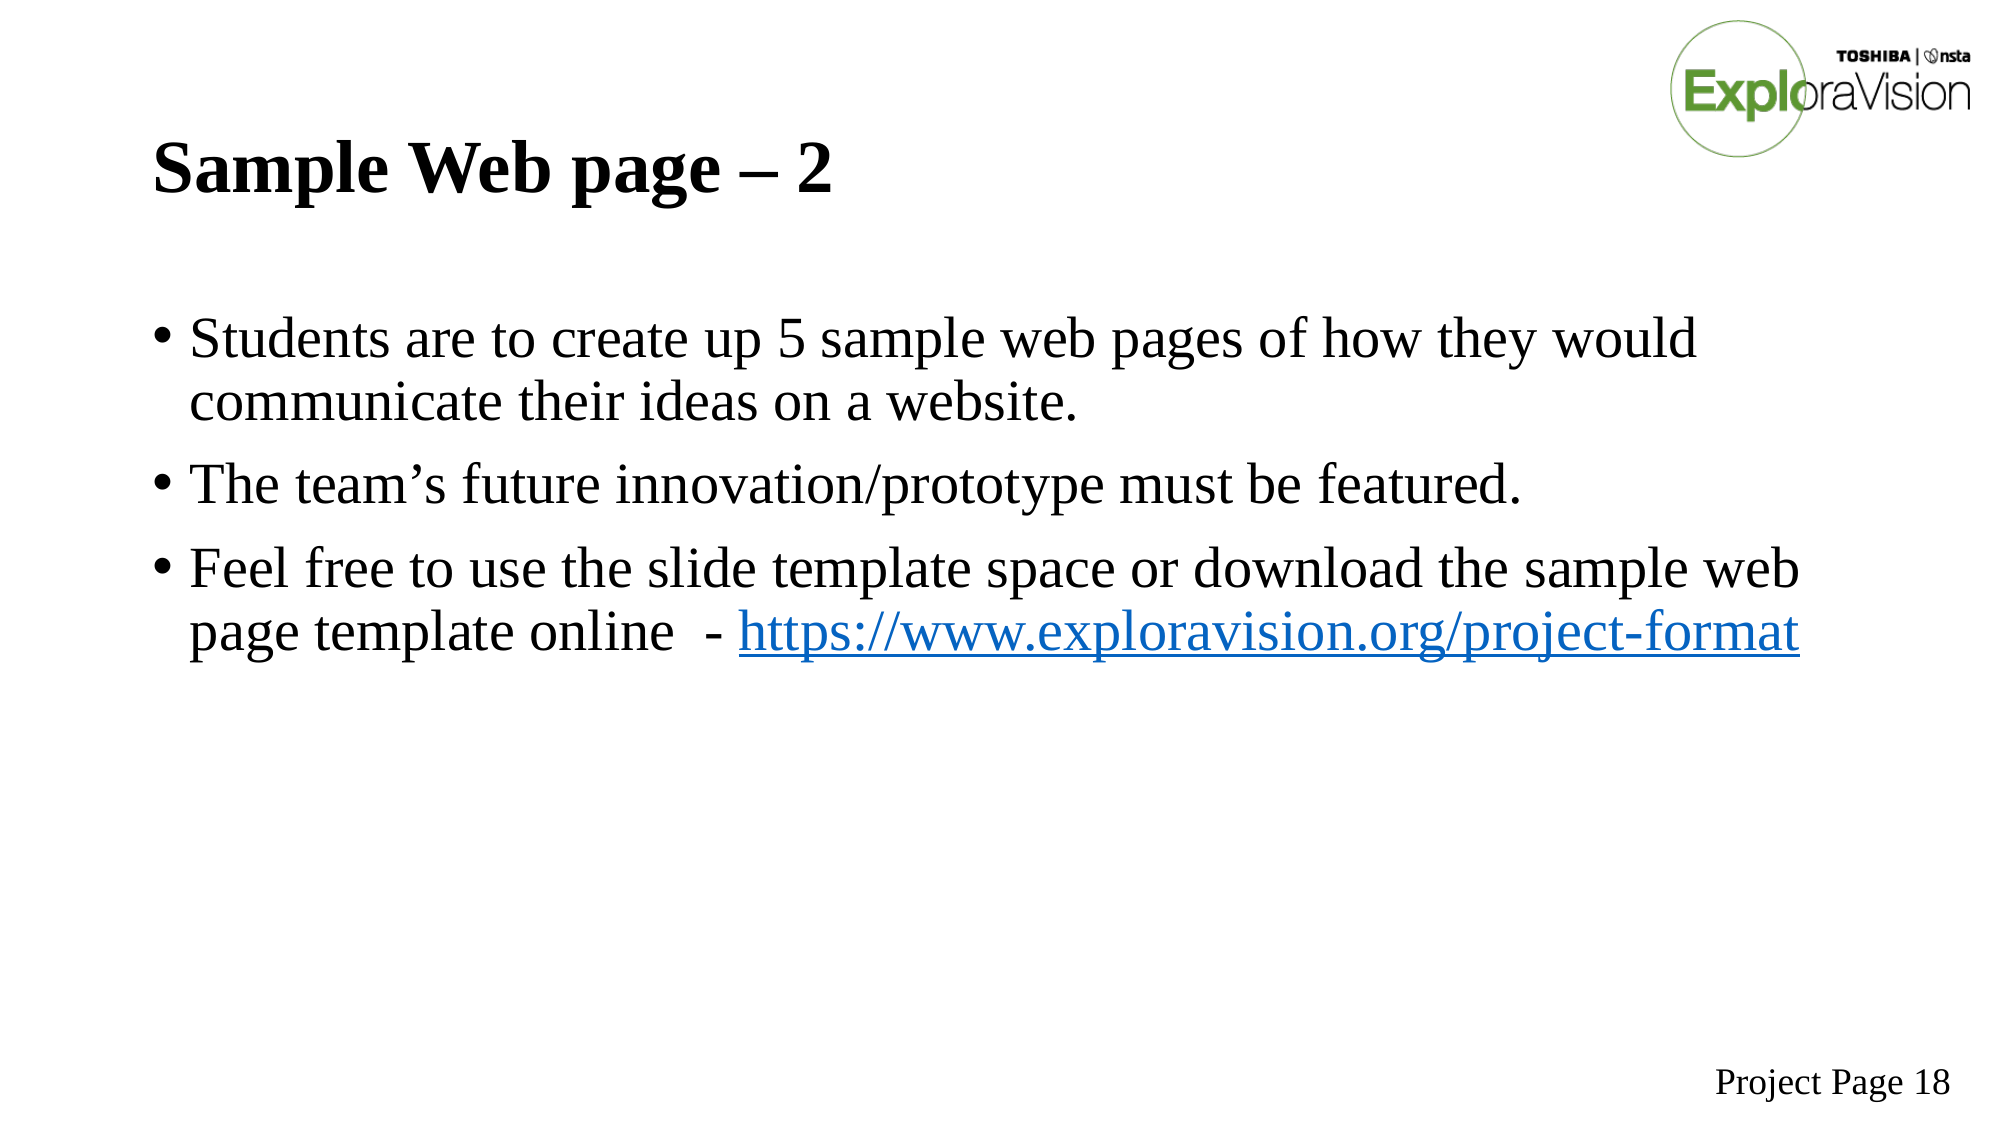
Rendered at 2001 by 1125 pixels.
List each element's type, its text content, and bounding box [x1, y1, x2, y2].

text_box Project Page 18 [1511, 1049, 1966, 1110]
list Students are to create up 5 sample web pages of how they would communicate their ideas on a website. The team’s future innovation/prototype must be featured. Feel free to use the slide template space or download the sample web page template online - https://www.exploravision.org/project-format [137, 299, 1863, 1014]
title Sample Web page – 2 [137, 59, 1863, 278]
picture [1670, 20, 1971, 158]
